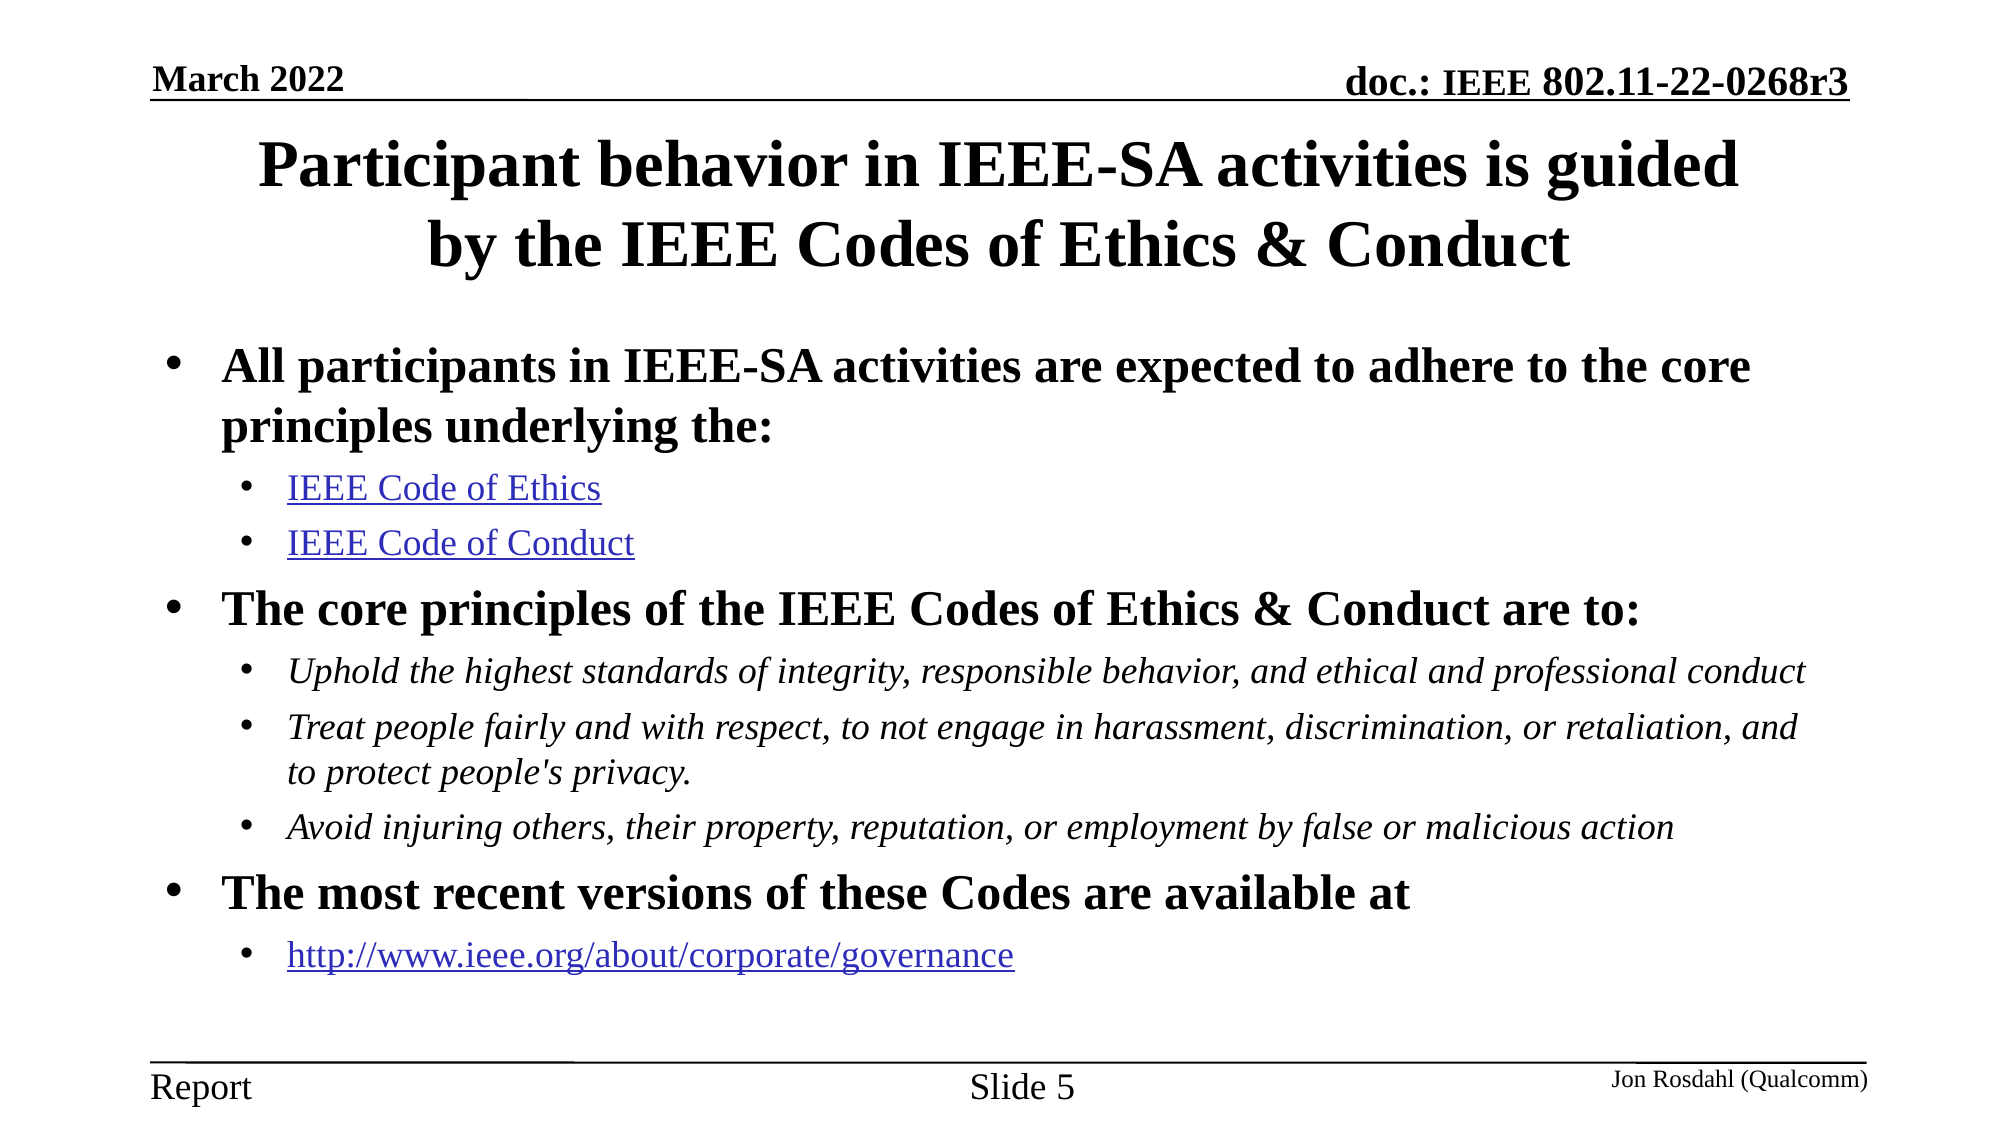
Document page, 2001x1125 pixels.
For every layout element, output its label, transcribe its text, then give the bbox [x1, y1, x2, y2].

footer Jon Rosdahl (Qualcomm) [1171, 1061, 1869, 1093]
slide_number Slide 5 [950, 1061, 1095, 1125]
title Participant behavior in IEEE-SA activities is guided by the IEEE Codes of Ethics & Conduct [149, 112, 1850, 288]
list All participants in IEEE-SA activities are expected to adhere to the core principles underlying the: IEEE Code of Ethics IEEE Code of Conduct The core principles of the IEEE Codes of Ethics & Conduct are to: Uphold the highest standards of integrity, responsible behavior, and ethical and professional conduct Treat people fairly and with respect, to not engage in harassment, discrimination, or retaliation, and to protect people's privacy. Avoid injuring others, their property, reputation, or employment by false or malicious action The most recent versions of these Codes are available at http://www.ieee.org/about/corporate/governance [149, 324, 1850, 1000]
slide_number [152, 54, 563, 100]
